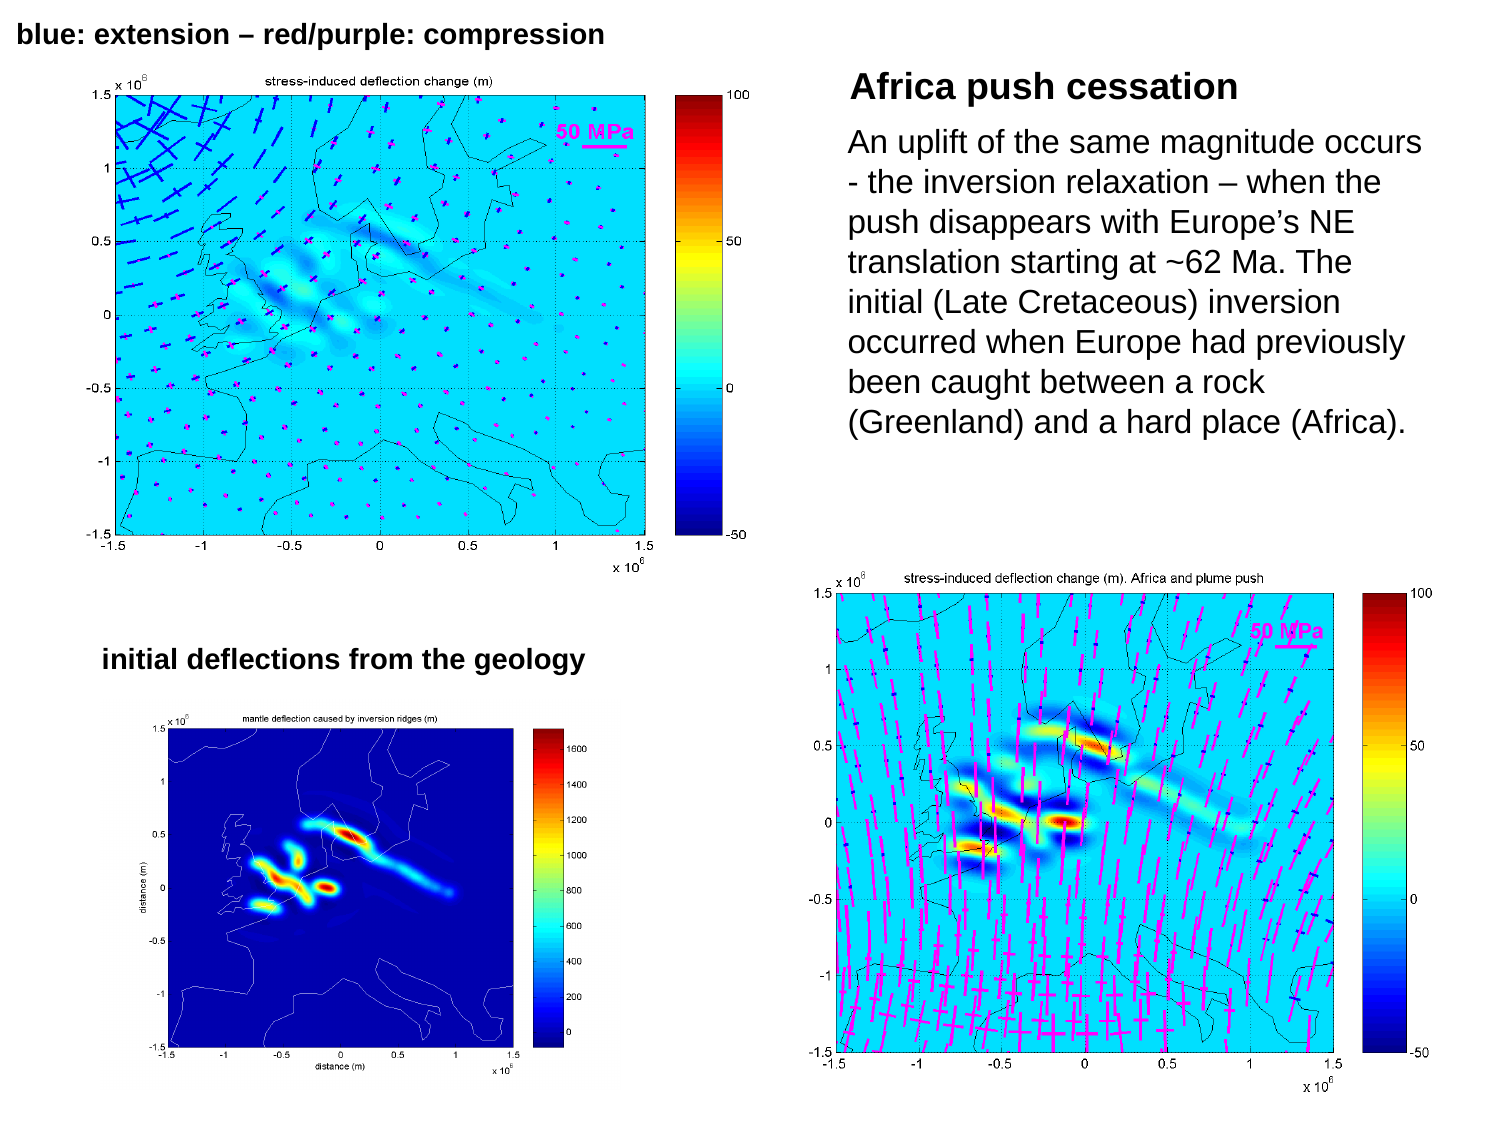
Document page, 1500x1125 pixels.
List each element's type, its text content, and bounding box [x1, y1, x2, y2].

text_box blue: extension – red/purple: compression [1, 8, 621, 58]
text_box initial deflections from the geology [86, 633, 601, 683]
text_box Africa push cessation [834, 54, 1255, 112]
text_box An uplift of the same magnitude occurs - the inversion relaxation – when the push disappears with Europe’s NE translation starting at ~62 Ma. The initial (Late Cretaceous) inversion occurred when Europe had previously been caught between a rock (Greenland) and a hard place (Africa). [832, 112, 1453, 448]
picture [99, 699, 621, 1091]
picture [11, 54, 1489, 1114]
